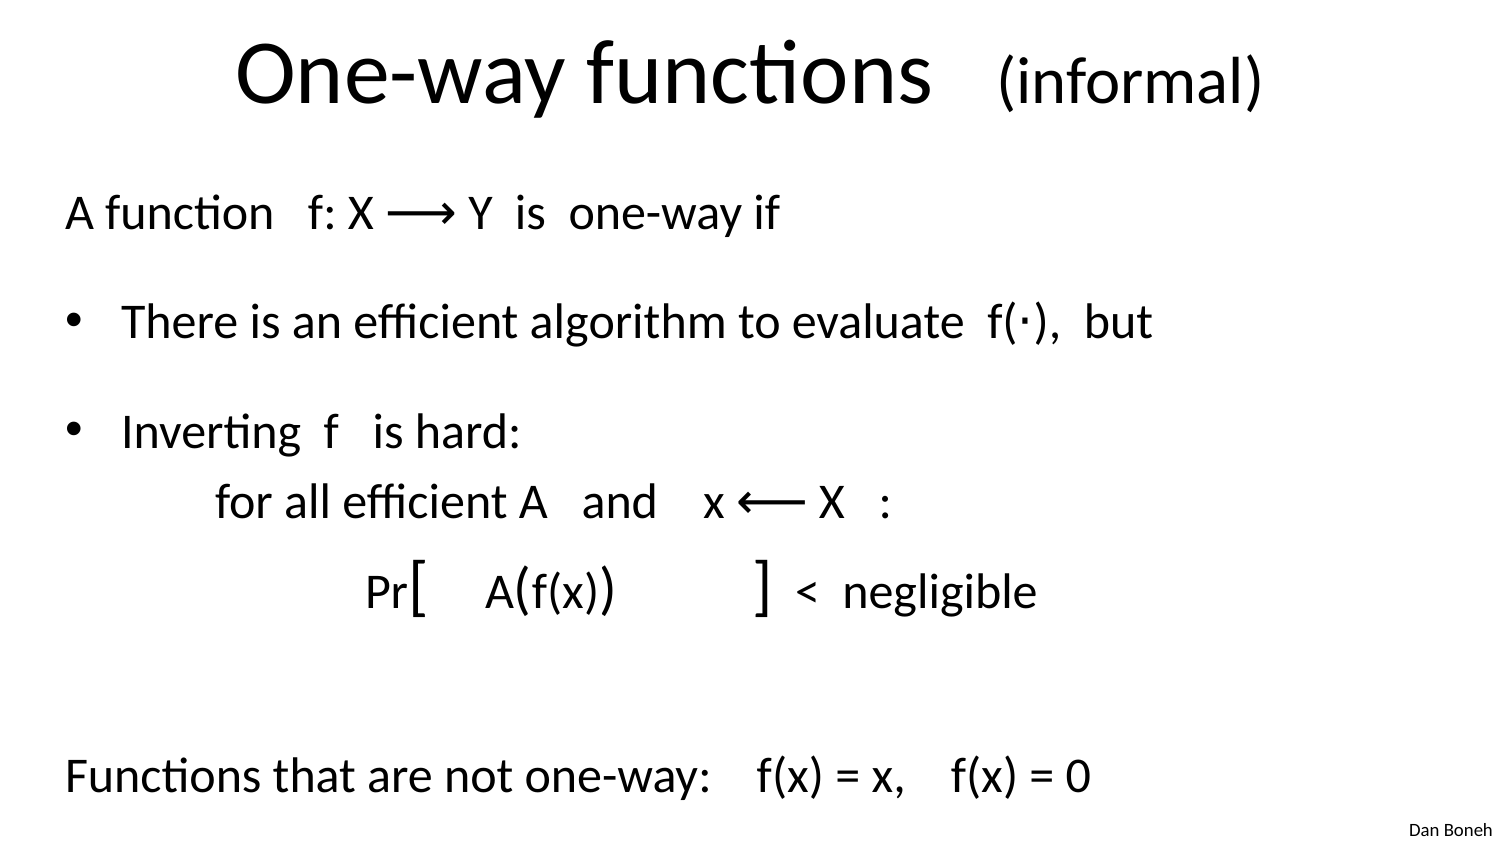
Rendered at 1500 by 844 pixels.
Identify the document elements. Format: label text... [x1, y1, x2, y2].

title One-way functions (informal) [75, 0, 1425, 138]
list A function f: X ⟶ Y is one-way if There is an efficient algorithm to evaluate f(⋅), but Inverting f is hard: for all efficient A and x ⟵ X : Pr[ A(f(x)) ] < negligible Functions that are not one-way: f(x) = x, f(x) = 0 [50, 171, 1450, 844]
